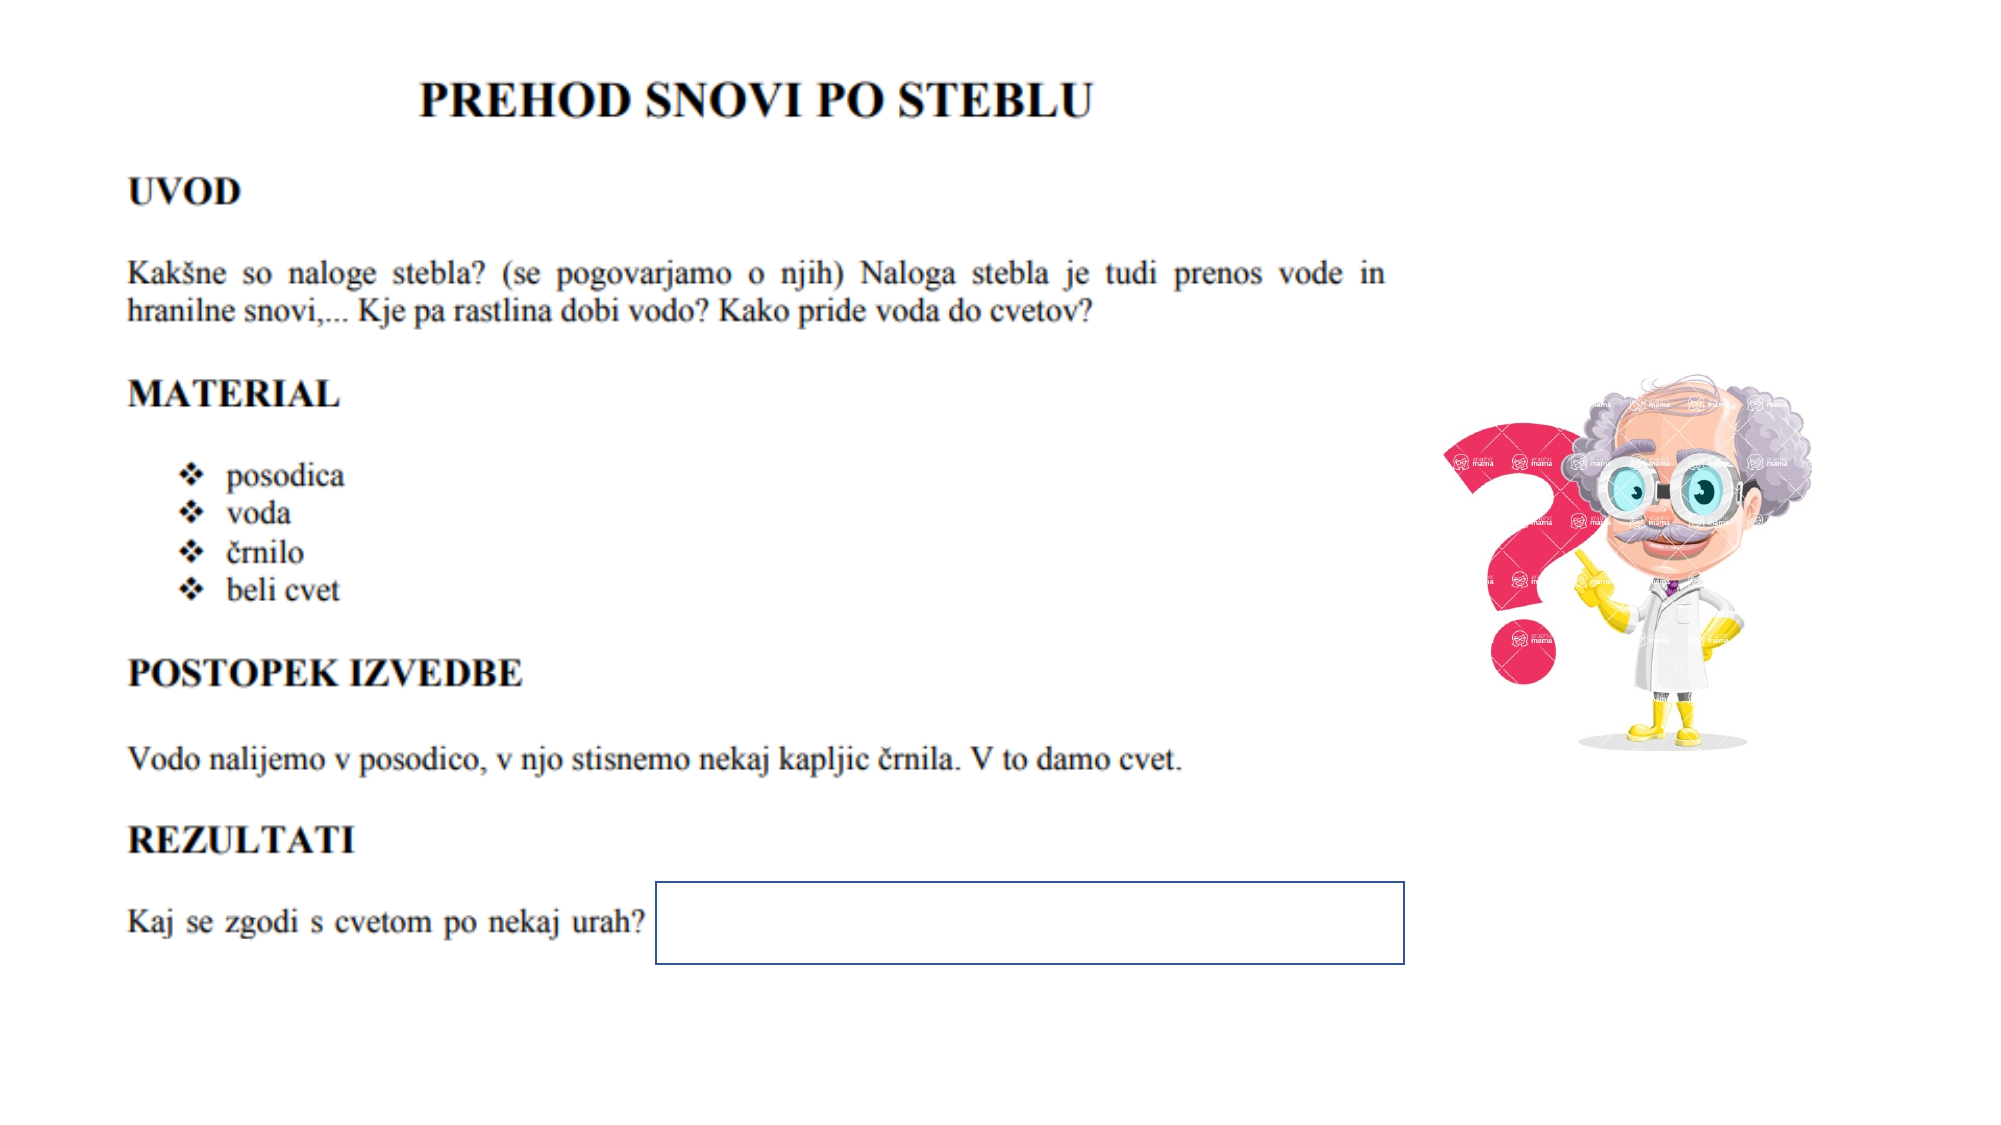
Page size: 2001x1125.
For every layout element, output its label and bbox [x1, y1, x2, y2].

picture [81, 40, 1812, 1014]
